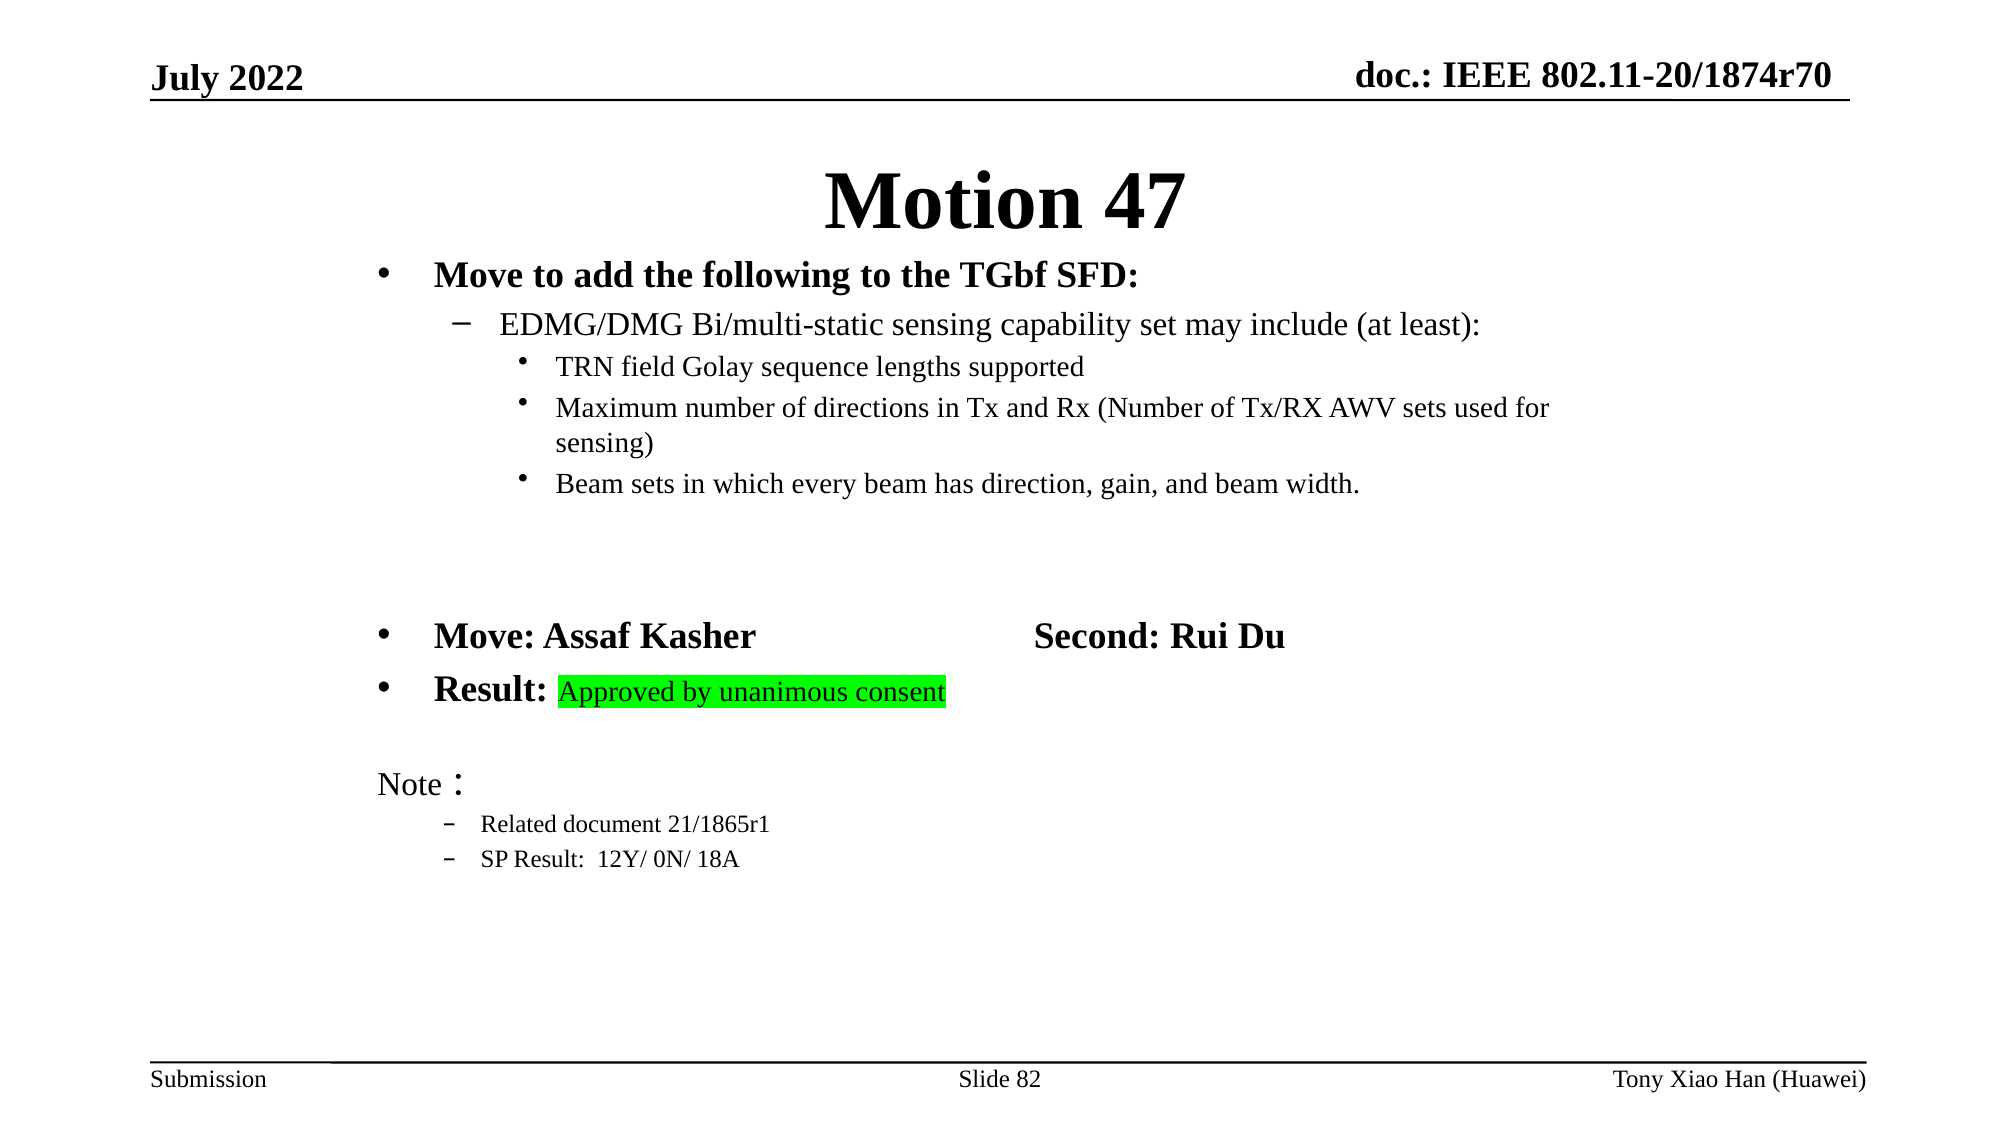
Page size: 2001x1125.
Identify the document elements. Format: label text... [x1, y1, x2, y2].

text_box Motion 47 [368, 137, 1644, 275]
text_box Move to add the following to the TGbf SFD: EDMG/DMG Bi/multi-static sensing capability set may include (at least): TRN field Golay sequence lengths supported Maximum number of directions in Tx and Rx (Number of Tx/RX AWV sets used for sensing) Beam sets in which every beam has direction, gain, and beam width. Move: Assaf Kasher Second: Rui Du Result: Approved by unanimous consent Note： Related document 21/1865r1 SP Result: 12Y/ 0N/ 18A [362, 212, 1638, 900]
